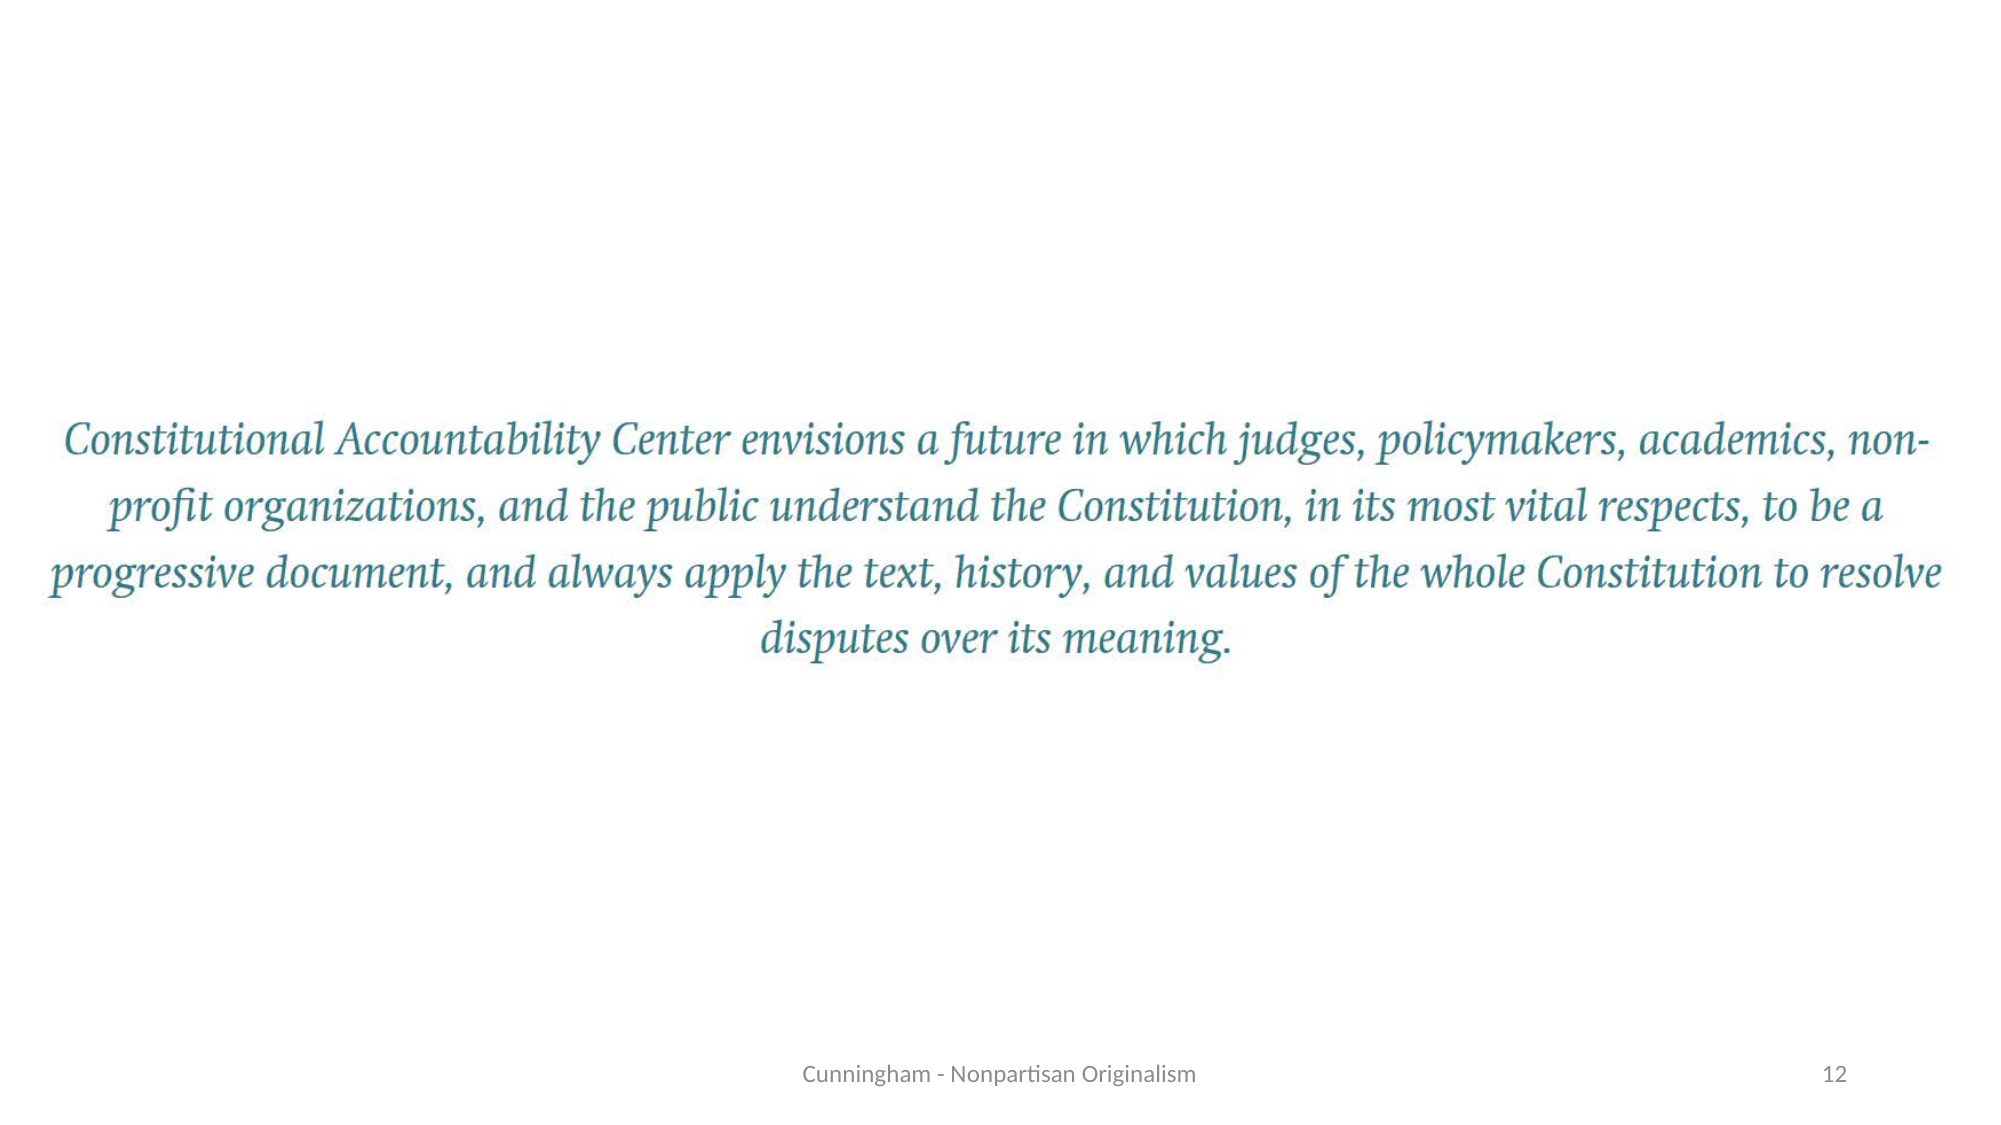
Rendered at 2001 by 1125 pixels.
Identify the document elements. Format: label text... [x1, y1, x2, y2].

footer Cunningham - Nonpartisan Originalism [662, 1042, 1338, 1103]
slide_number 12 [1412, 1042, 1863, 1103]
picture [0, 404, 2000, 699]
